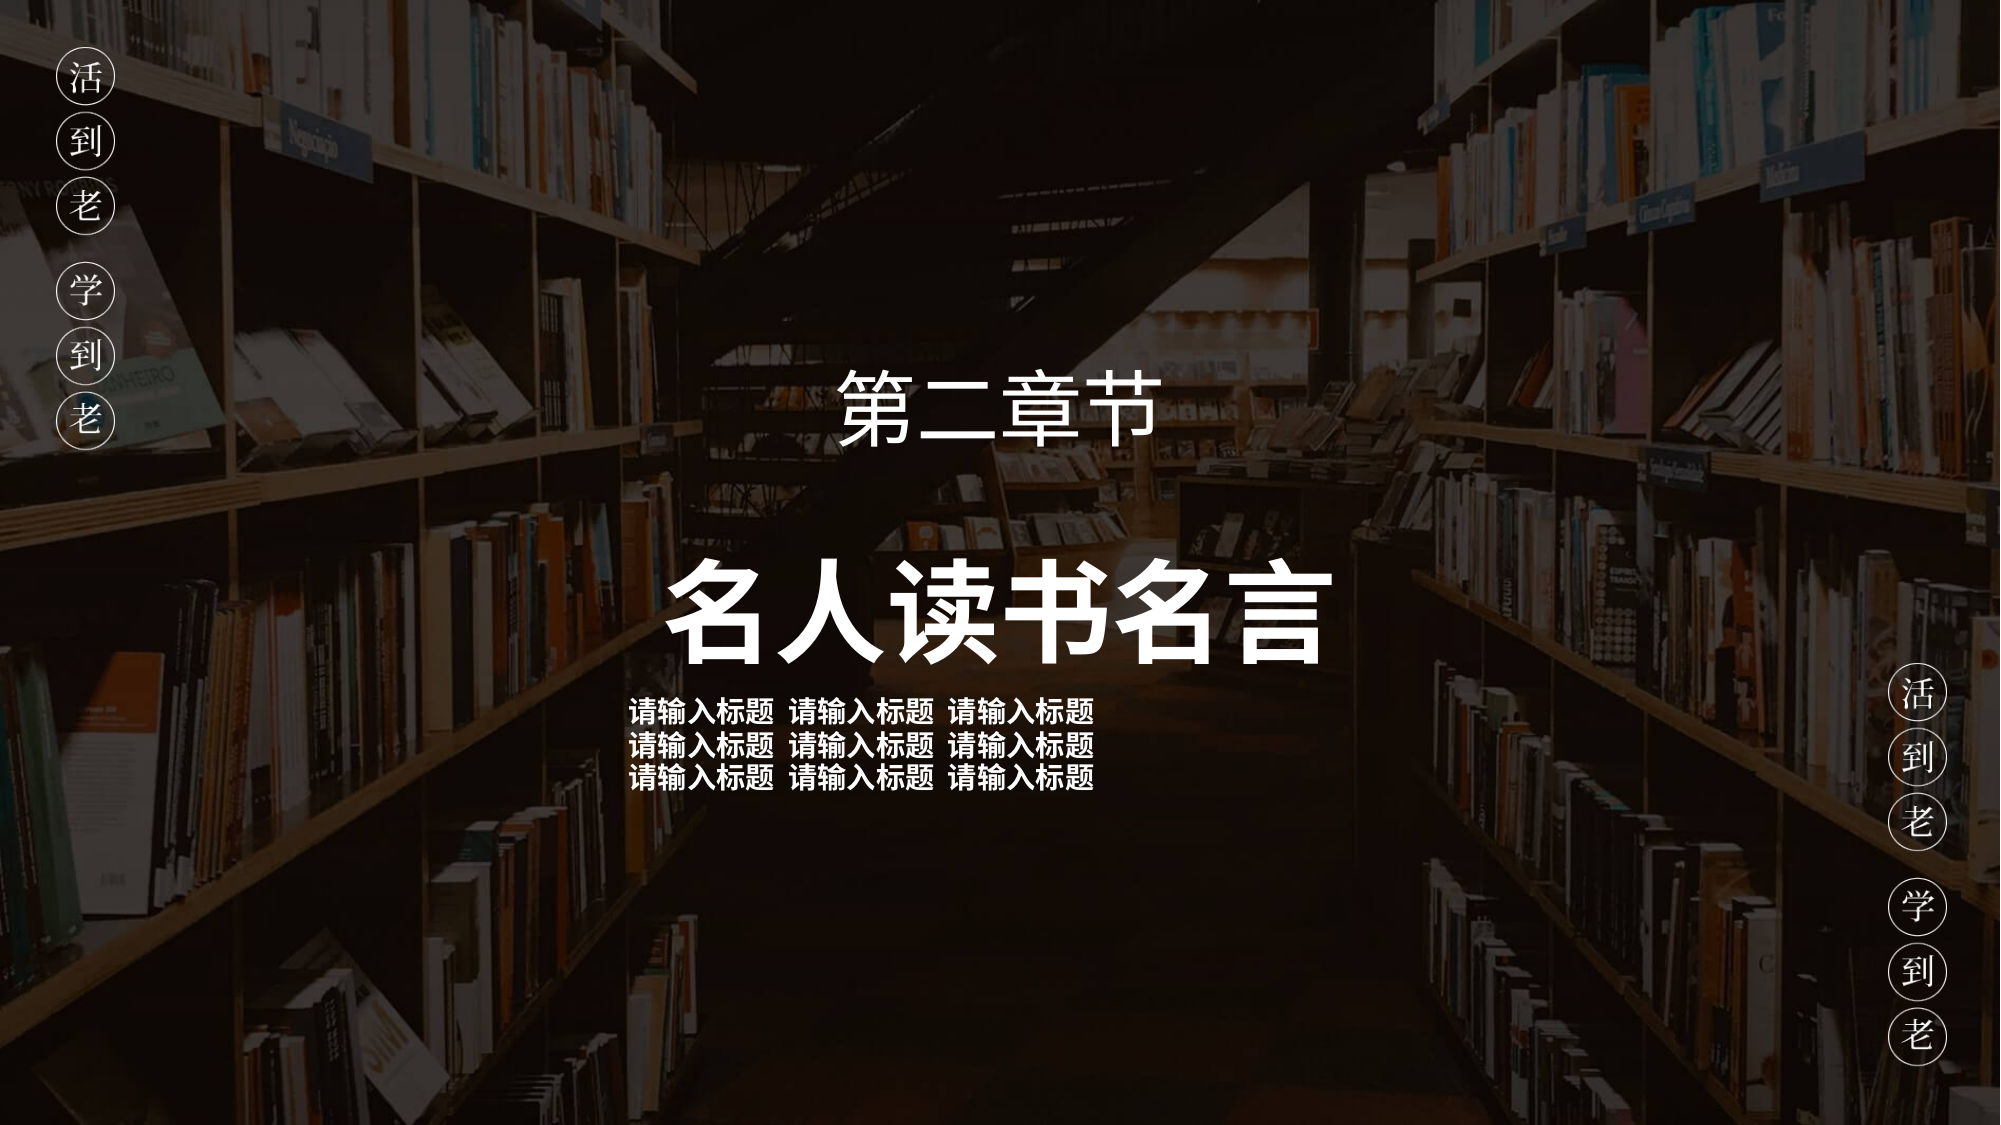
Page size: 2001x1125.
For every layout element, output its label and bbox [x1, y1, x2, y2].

picture [0, 0, 2000, 1125]
text_box [614, 685, 1407, 803]
